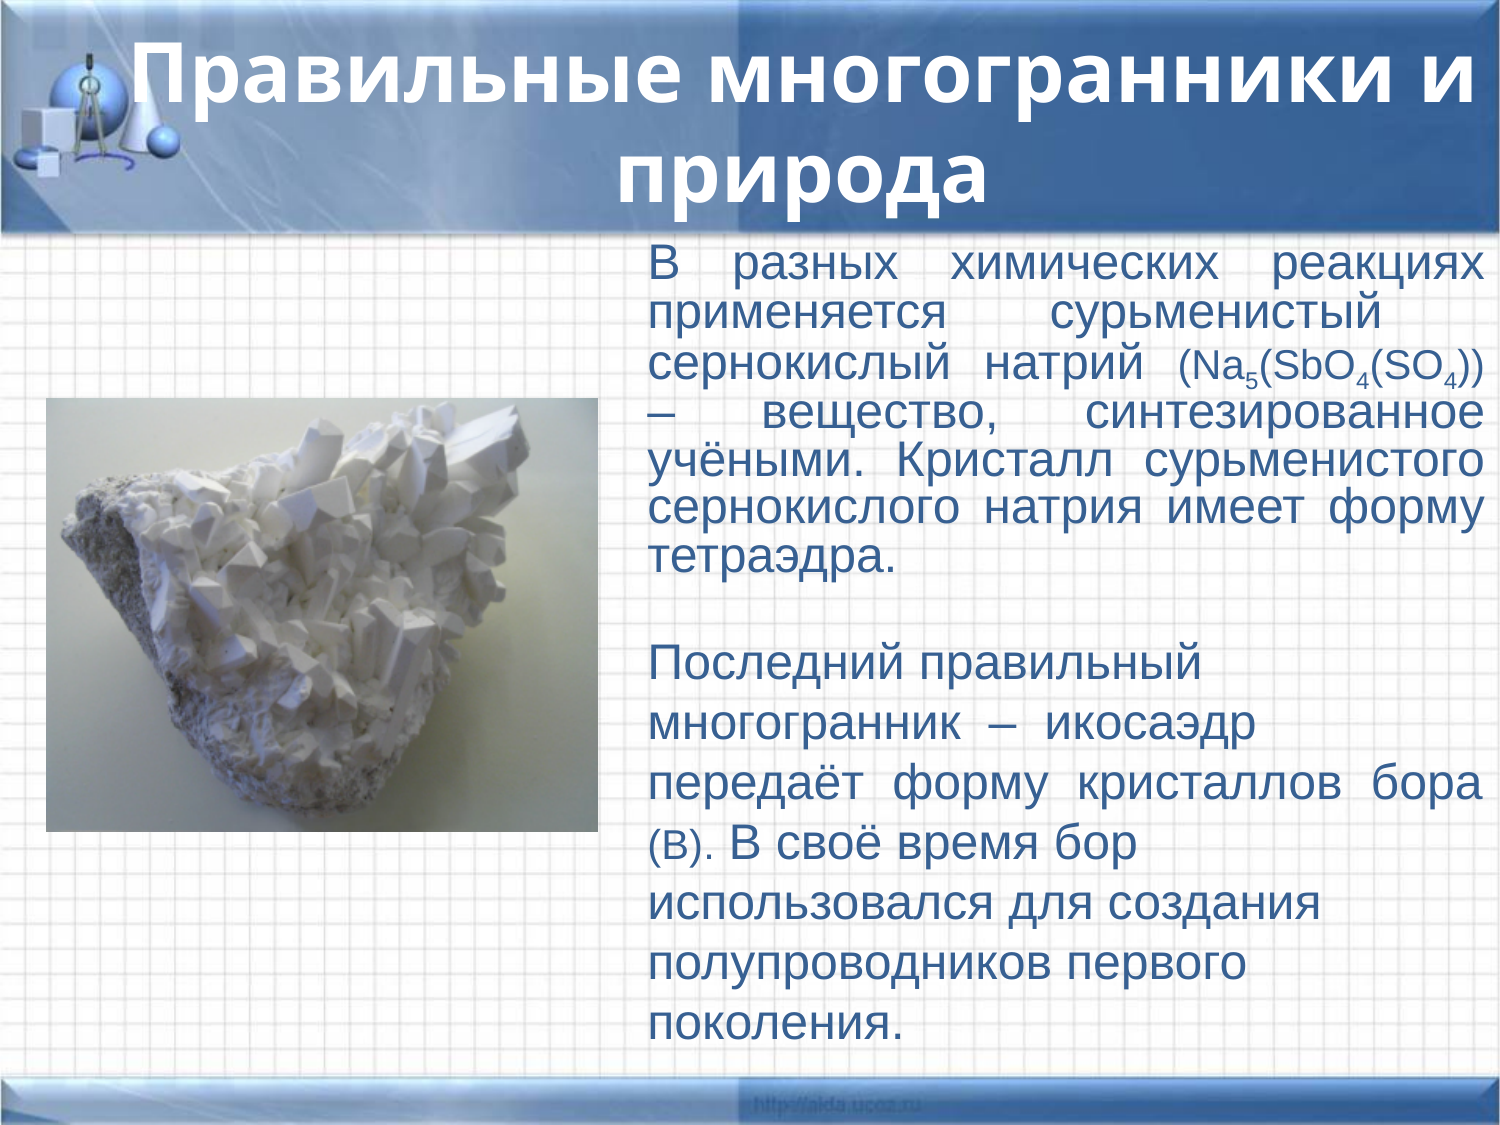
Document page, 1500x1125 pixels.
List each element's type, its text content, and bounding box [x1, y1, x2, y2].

text_box В разных химических реакциях применяется сурьменистый сернокислый натрий (Na5(SbO4(SO4)) – вещество, синтезированное учёными. Кристалл сурьменистого сернокислого натрия имеет форму тетраэдра. Последний правильный многогранник – икосаэдр передаёт форму кристаллов бора (В). В своё время бор использовался для создания полупроводников первого поколения. [632, 234, 1500, 1057]
title Правильные многогранники и природа [106, 25, 1500, 214]
picture [0, 0, 1500, 1125]
